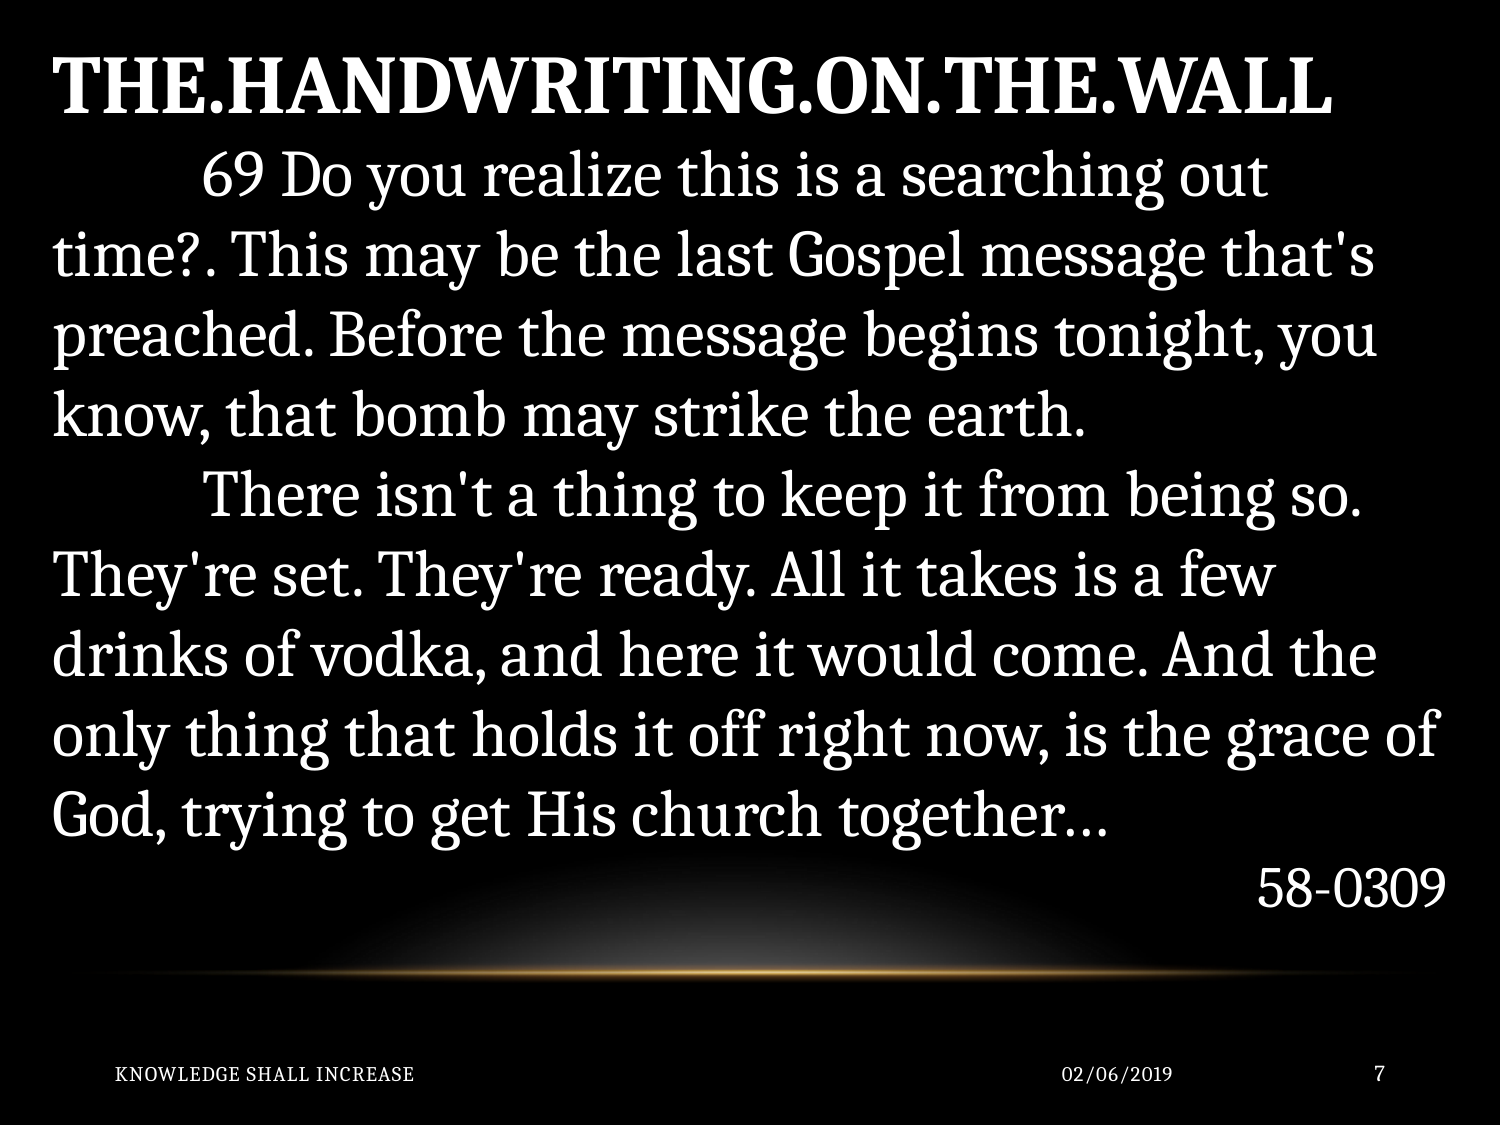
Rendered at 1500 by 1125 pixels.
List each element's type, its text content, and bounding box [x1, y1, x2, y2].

slide_number 7 [1237, 1042, 1400, 1103]
text_box THE.HANDWRITING.ON.THE.WALL 69 Do you realize this is a searching out time?. This may be the last Gospel message that's preached. Before the message begins tonight, you know, that bomb may strike the earth. There isn't a thing to keep it from being so. They're set. They're ready. All it takes is a few drinks of vodka, and here it would come. And the only thing that holds it off right now, is the grace of God, trying to get His church together… 58-0309 [37, 22, 1463, 927]
picture [0, 0, 1500, 1125]
footer Knowledge Shall Increase [99, 1042, 575, 1103]
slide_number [937, 1042, 1188, 1103]
